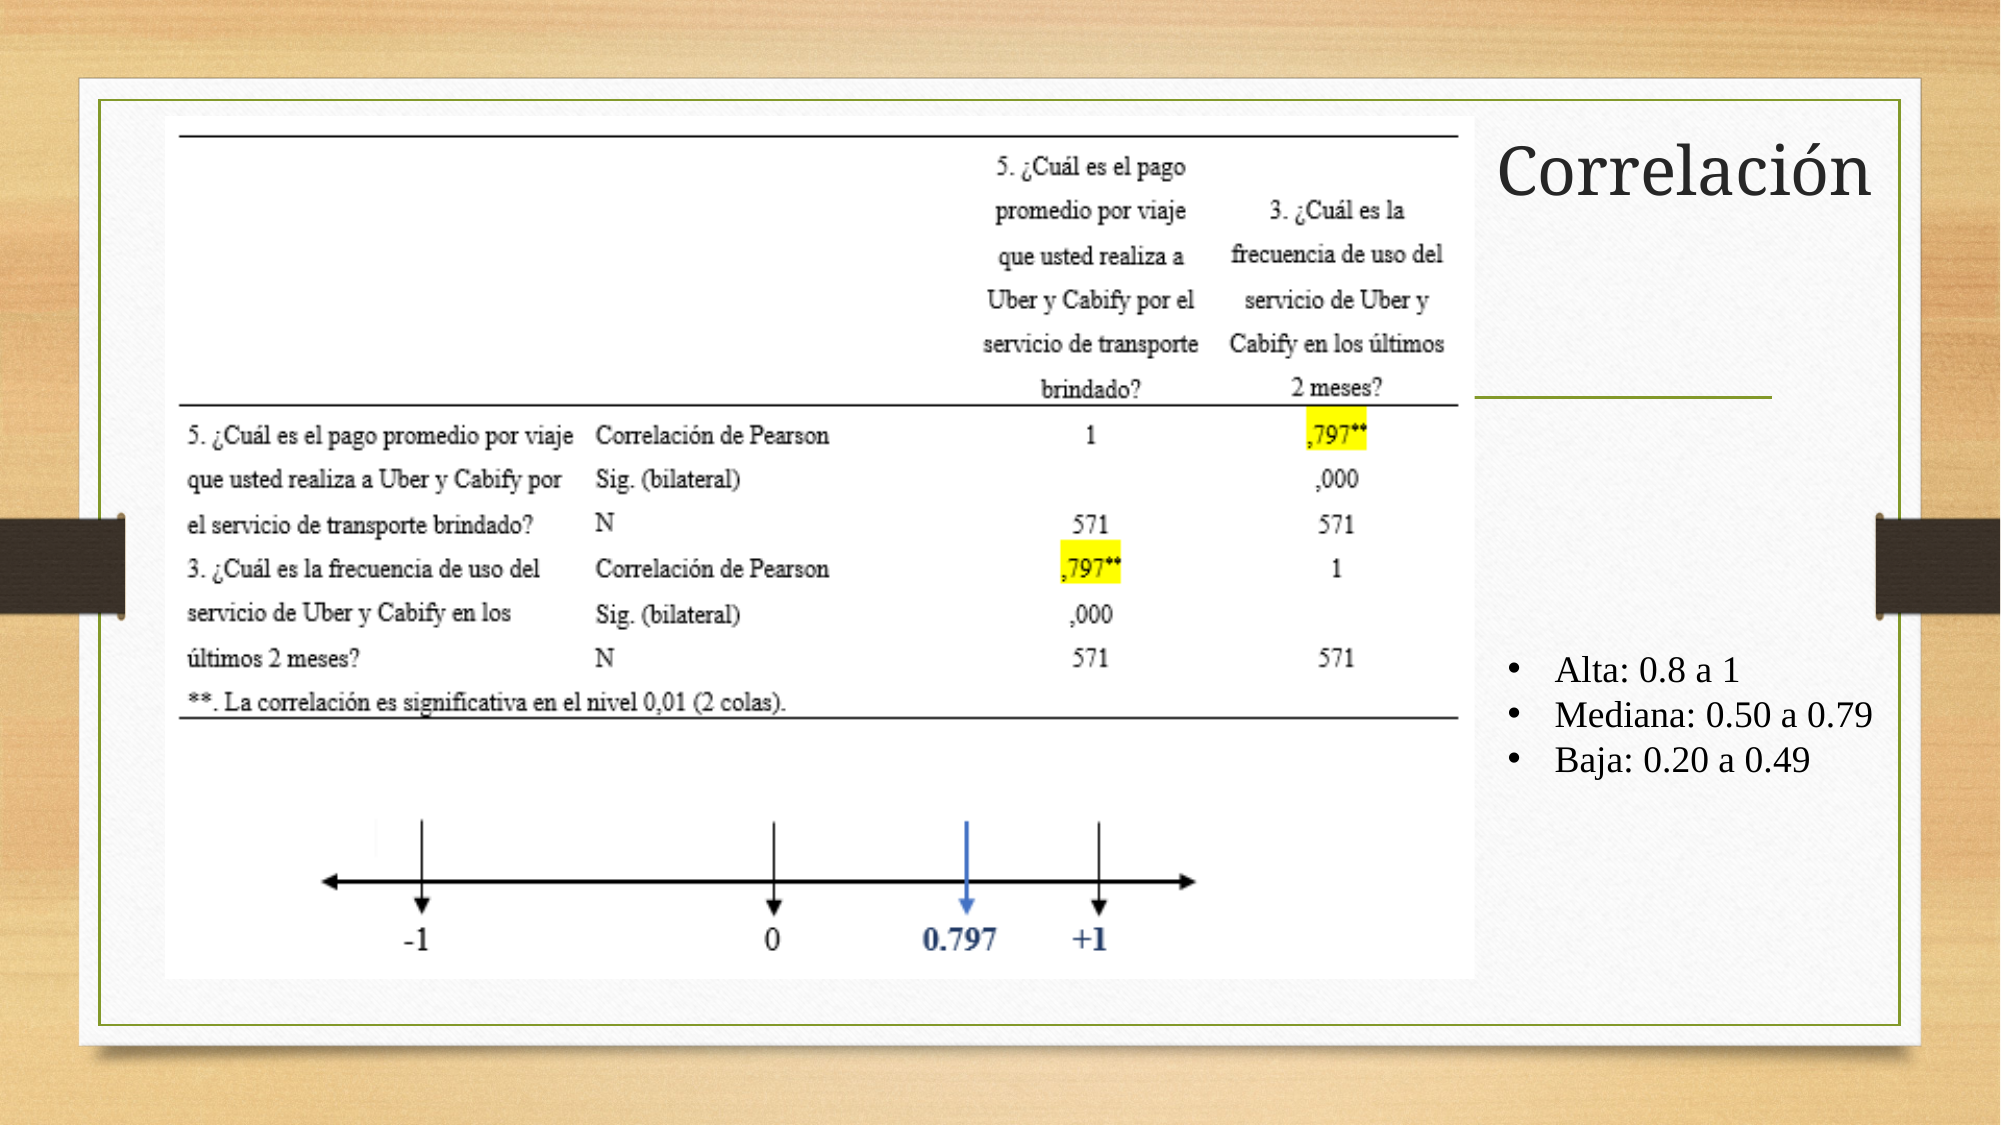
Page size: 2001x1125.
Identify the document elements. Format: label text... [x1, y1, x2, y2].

picture [0, 0, 2001, 1125]
text_box Alta: 0.8 a 1 Mediana: 0.50 a 0.79 Baja: 0.20 a 0.49 [1492, 637, 1896, 788]
title Correlación [1474, 99, 1896, 237]
